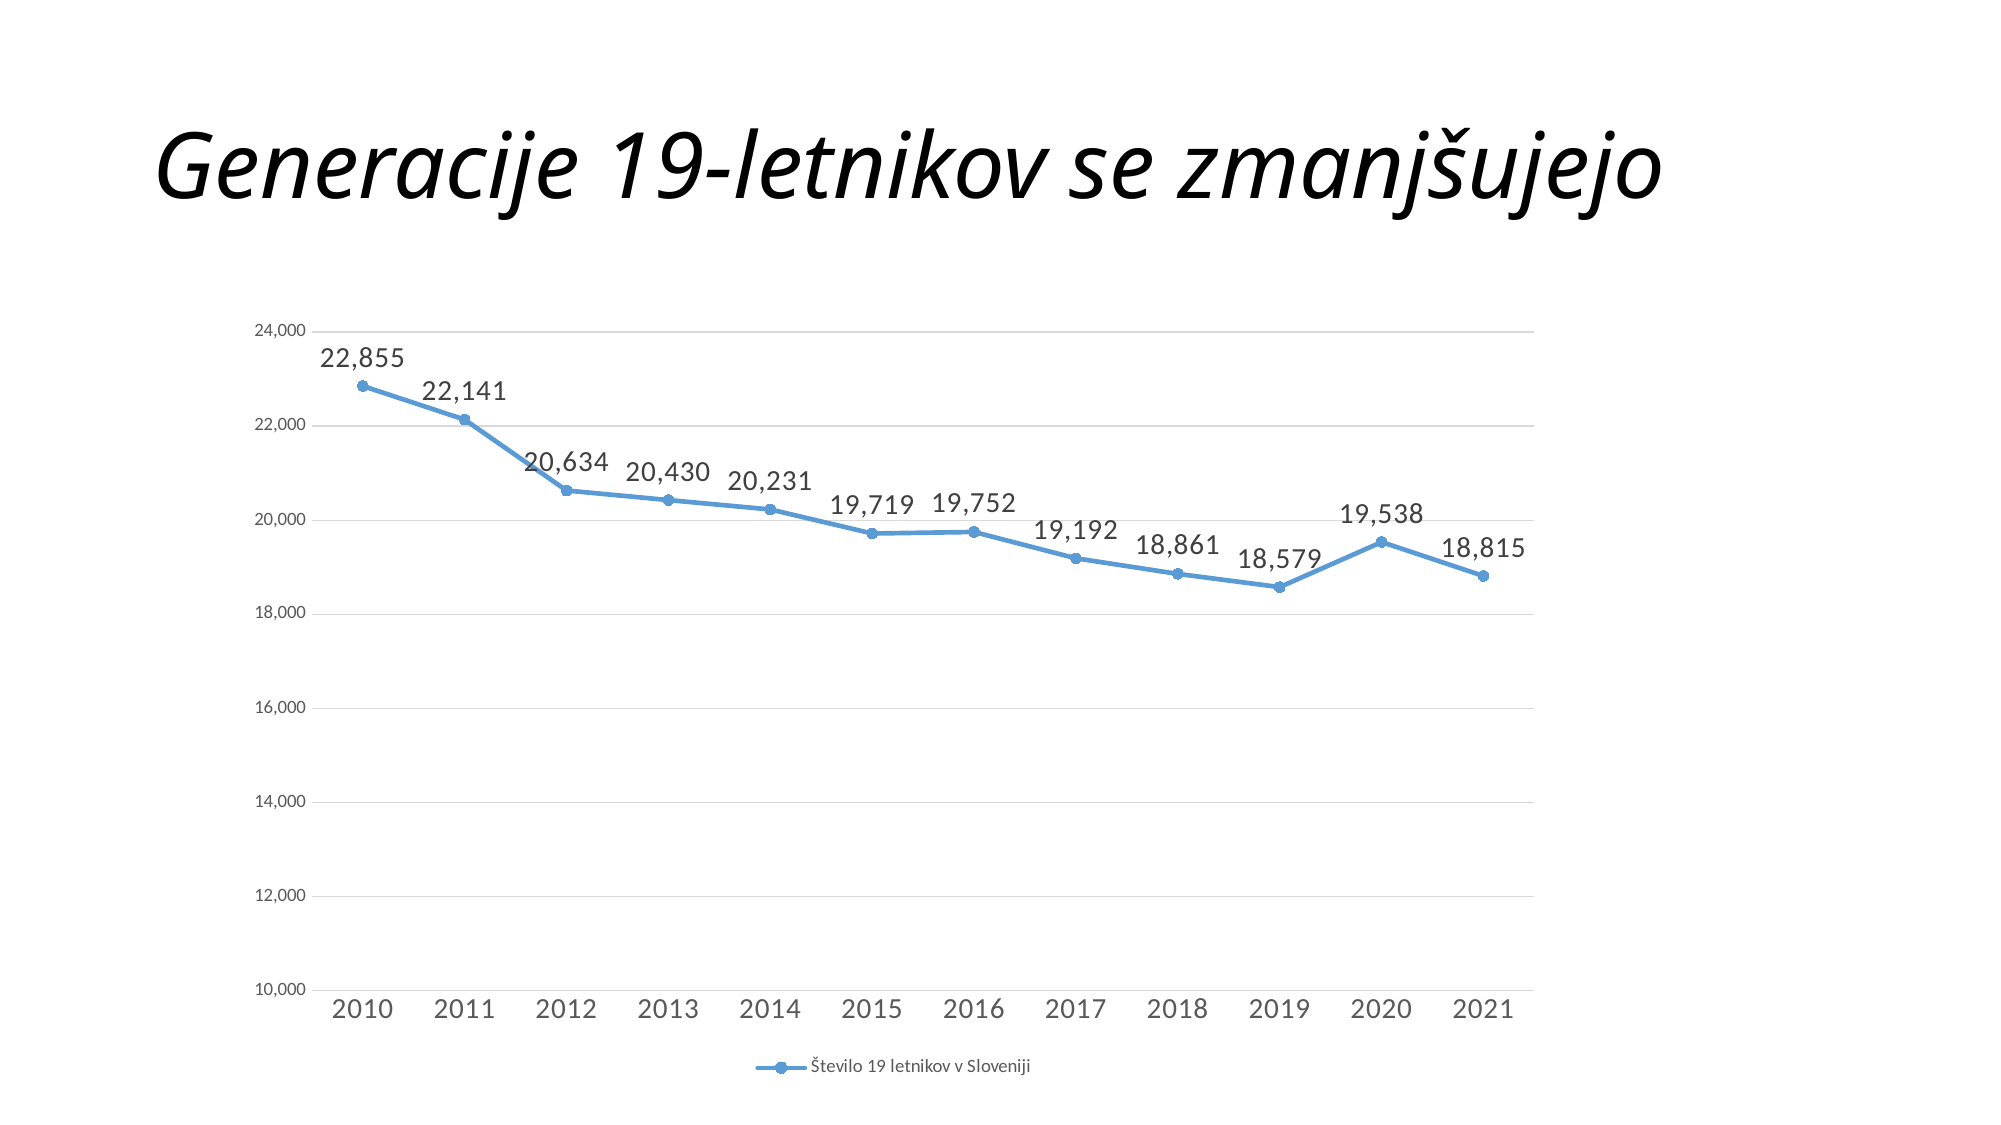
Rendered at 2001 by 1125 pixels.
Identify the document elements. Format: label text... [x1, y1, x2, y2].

chart [227, 307, 1562, 1084]
title Generacije 19-letnikov se zmanjšujejo [137, 59, 1863, 278]
